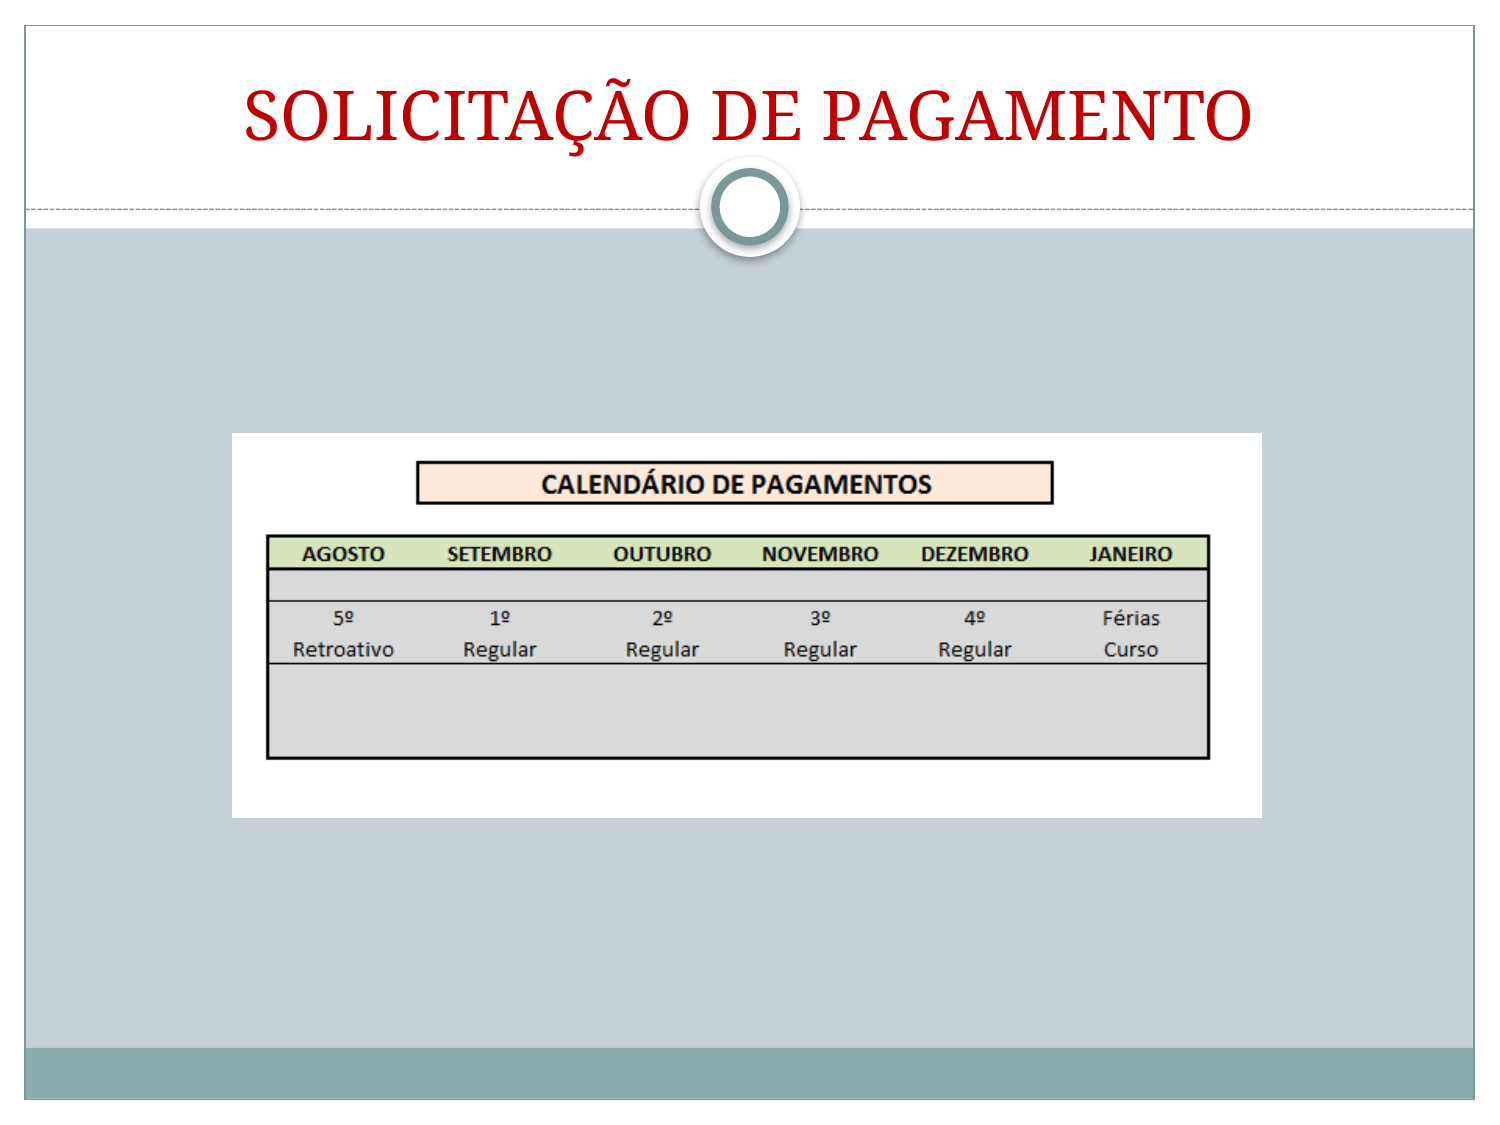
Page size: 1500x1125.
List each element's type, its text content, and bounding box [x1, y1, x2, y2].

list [231, 433, 1262, 818]
title SOLICITAÇÃO DE PAGAMENTO [49, 37, 1450, 162]
